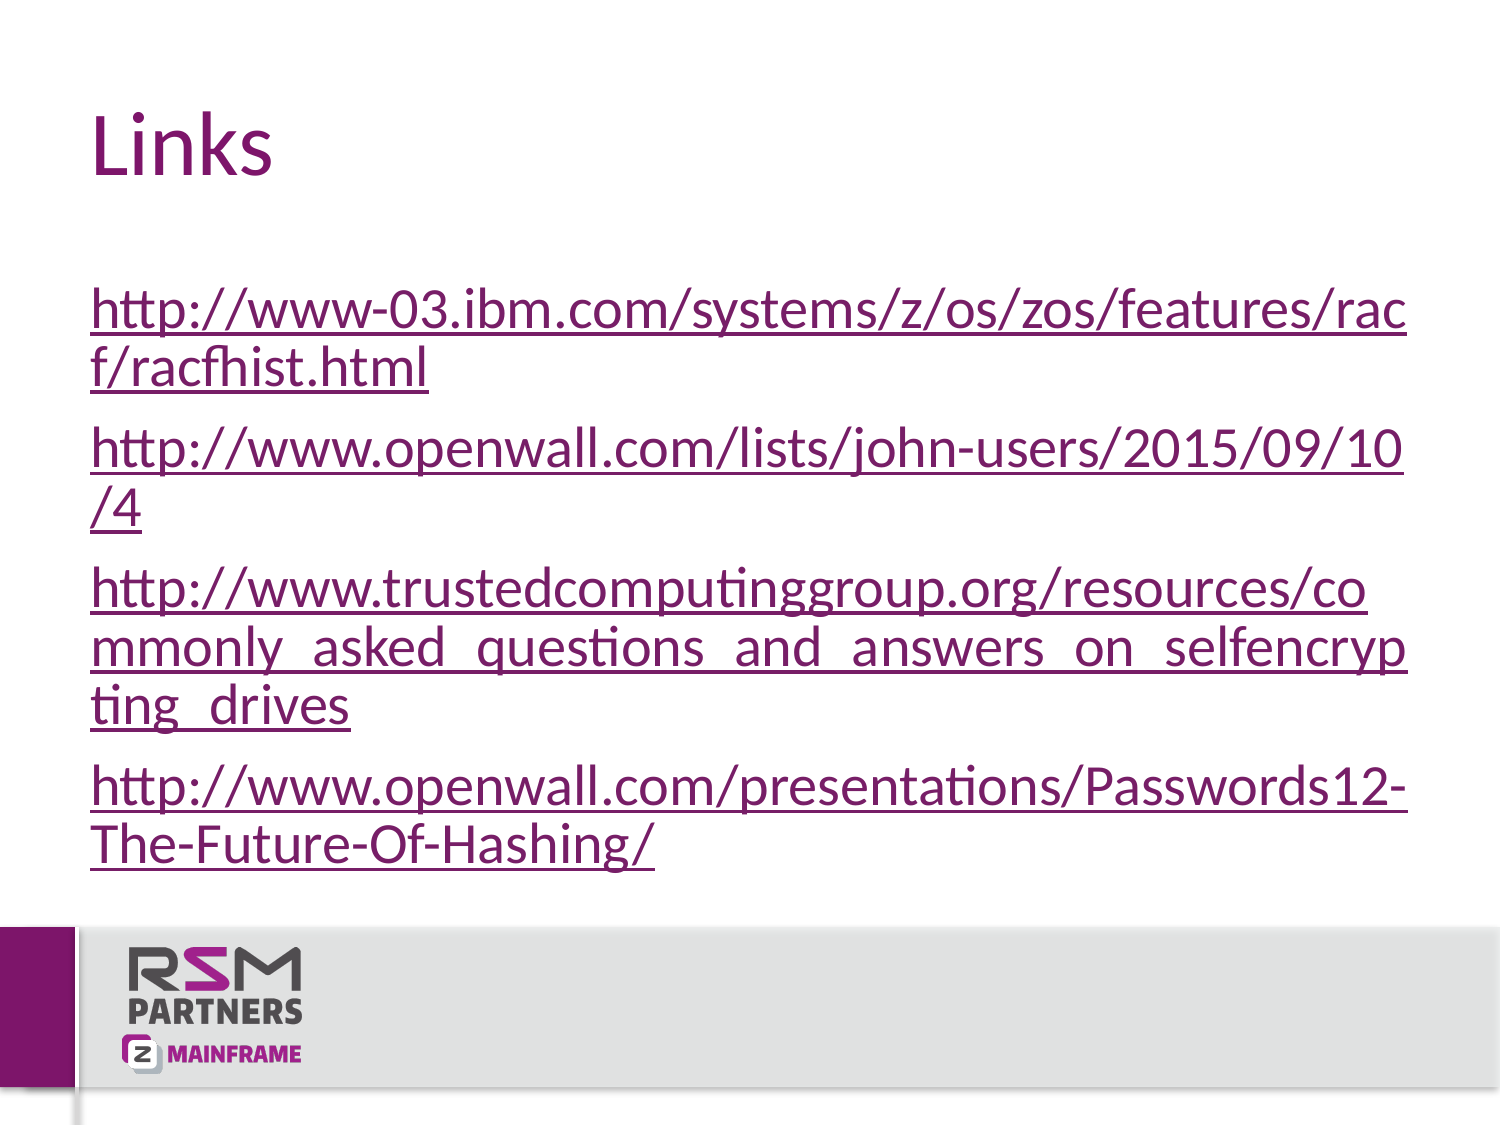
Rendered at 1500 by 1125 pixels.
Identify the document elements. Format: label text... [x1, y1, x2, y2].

title Links [75, 45, 1425, 233]
list http://www-03.ibm.com/systems/z/os/zos/features/racf/racfhist.html http://www.openwall.com/lists/john-users/2015/09/10/4 http://www.trustedcomputinggroup.org/resources/commonly_asked_questions_and_answers_on_selfencrypting_drives http://www.openwall.com/presentations/Passwords12-The-Future-Of-Hashing/ [75, 262, 1425, 941]
picture [122, 947, 306, 1074]
